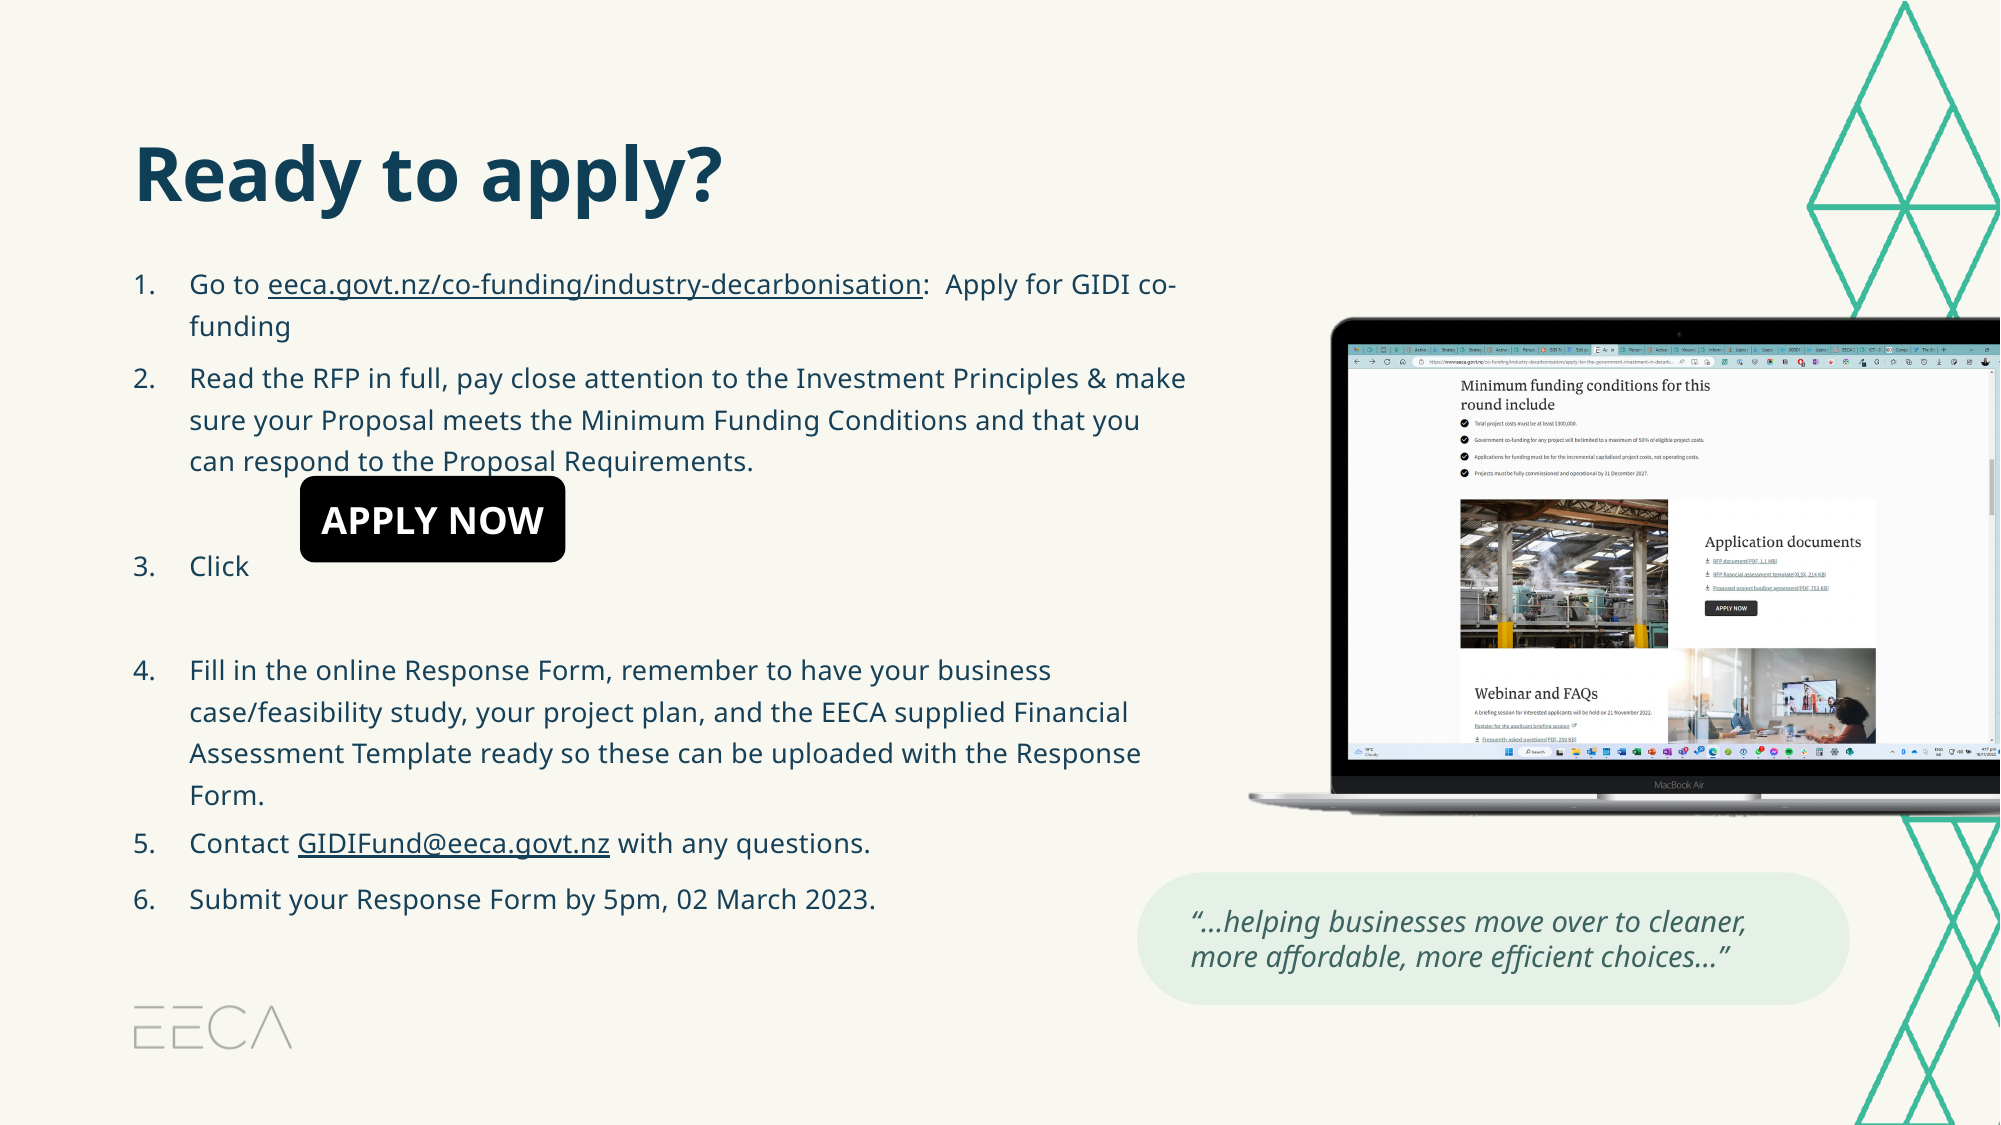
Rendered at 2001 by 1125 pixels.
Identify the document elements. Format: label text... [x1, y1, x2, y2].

list Go to eeca.govt.nz/co-funding/industry-decarbonisation: Apply for GIDI co-funding Read the RFP in full, pay close attention to the Investment Principles & make sure your Proposal meets the Minimum Funding Conditions and that you can respond to the Proposal Requirements. Click Fill in the online Response Form, remember to have your business case/feasibility study, your project plan, and the EECA supplied Financial Assessment Template ready so these can be uploaded with the Response Form. Contact GIDIFund@eeca.govt.nz with any questions. Submit your Response Form by 5pm, 02 March 2023. [118, 250, 1210, 1085]
text_box “…helping businesses move over to cleaner, more affordable, more efficient choices…” [1175, 895, 1810, 981]
text_box APPLY NOW [298, 474, 567, 564]
picture [1209, 302, 2000, 832]
text_box [1135, 871, 1851, 1007]
text_box Ready to apply? [118, 110, 1926, 244]
